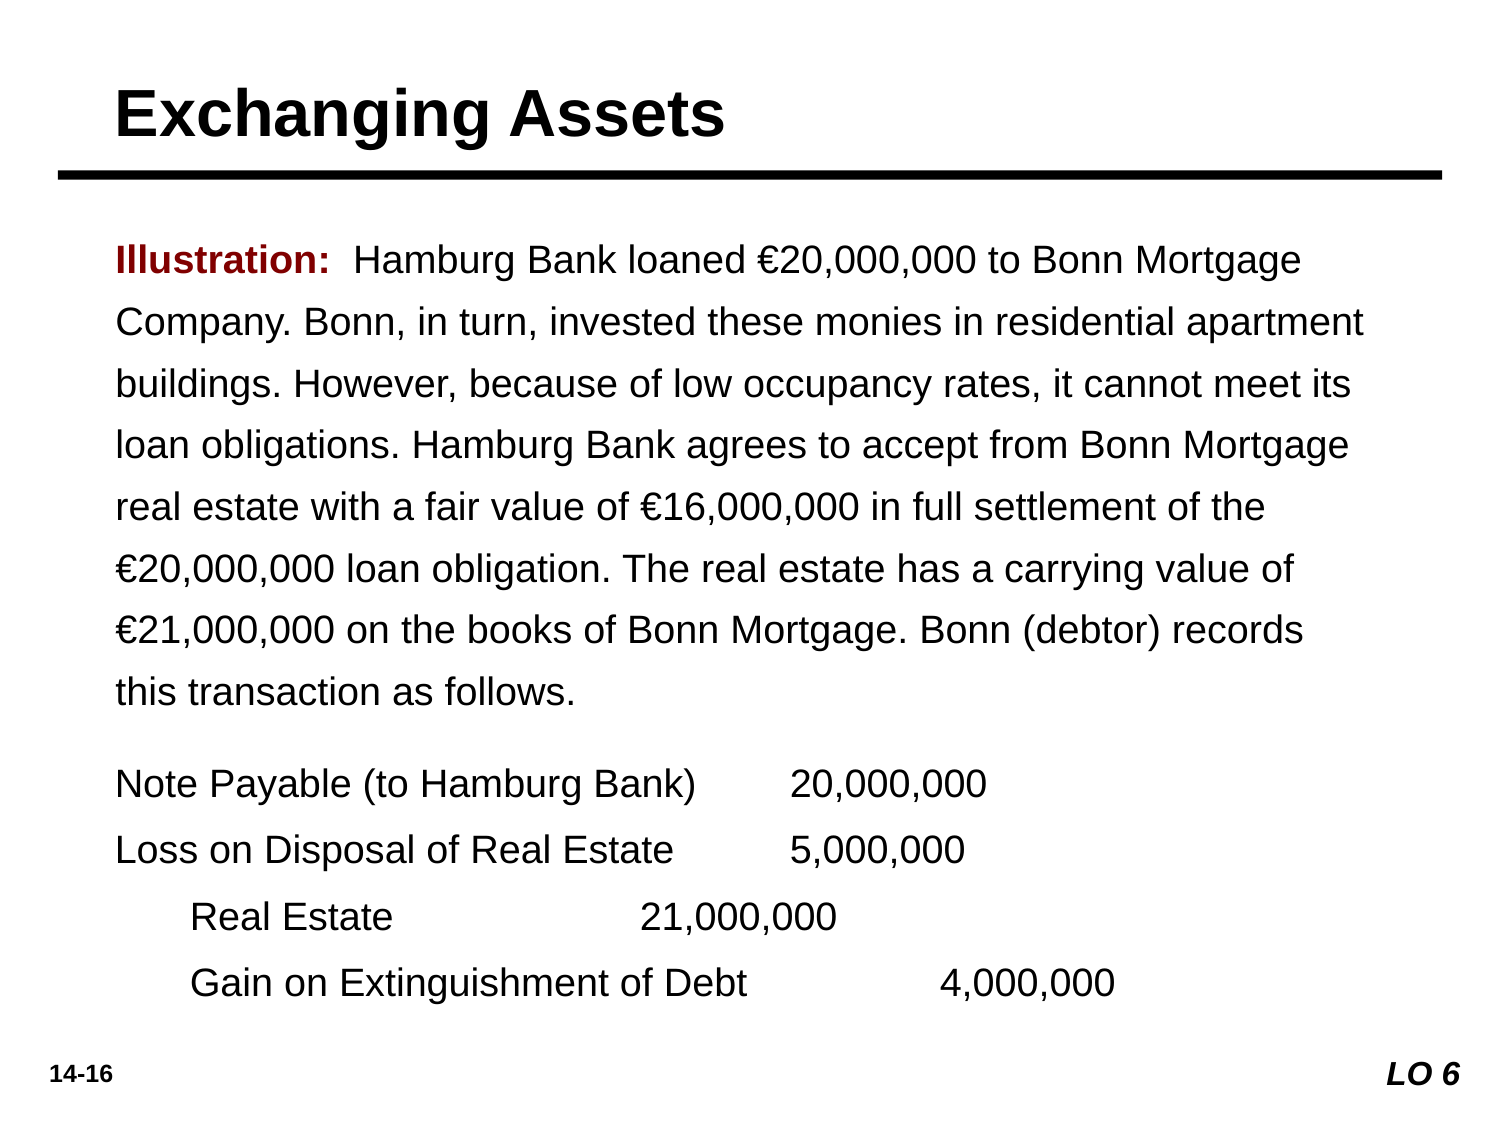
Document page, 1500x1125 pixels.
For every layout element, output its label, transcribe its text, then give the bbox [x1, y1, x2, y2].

text_box Note Payable (to Hamburg Bank) 20,000,000 Loss on Disposal of Real Estate 5,000,000 Real Estate 21,000,000 Gain on Extinguishment of Debt 4,000,000 [99, 731, 1400, 1013]
text_box Illustration: Hamburg Bank loaned €20,000,000 to Bonn Mortgage Company. Bonn, in turn, invested these monies in residential apartment buildings. However, because of low occupancy rates, it cannot meet its loan obligations. Hamburg Bank agrees to accept from Bonn Mortgage real estate with a fair value of €16,000,000 in full settlement of the €20,000,000 loan obligation. The real estate has a carrying value of €21,000,000 on the books of Bonn Mortgage. Bonn (debtor) records this transaction as follows. [99, 212, 1388, 721]
text_box LO 6 [1324, 1044, 1475, 1100]
title Exchanging Assets [99, 62, 1450, 155]
